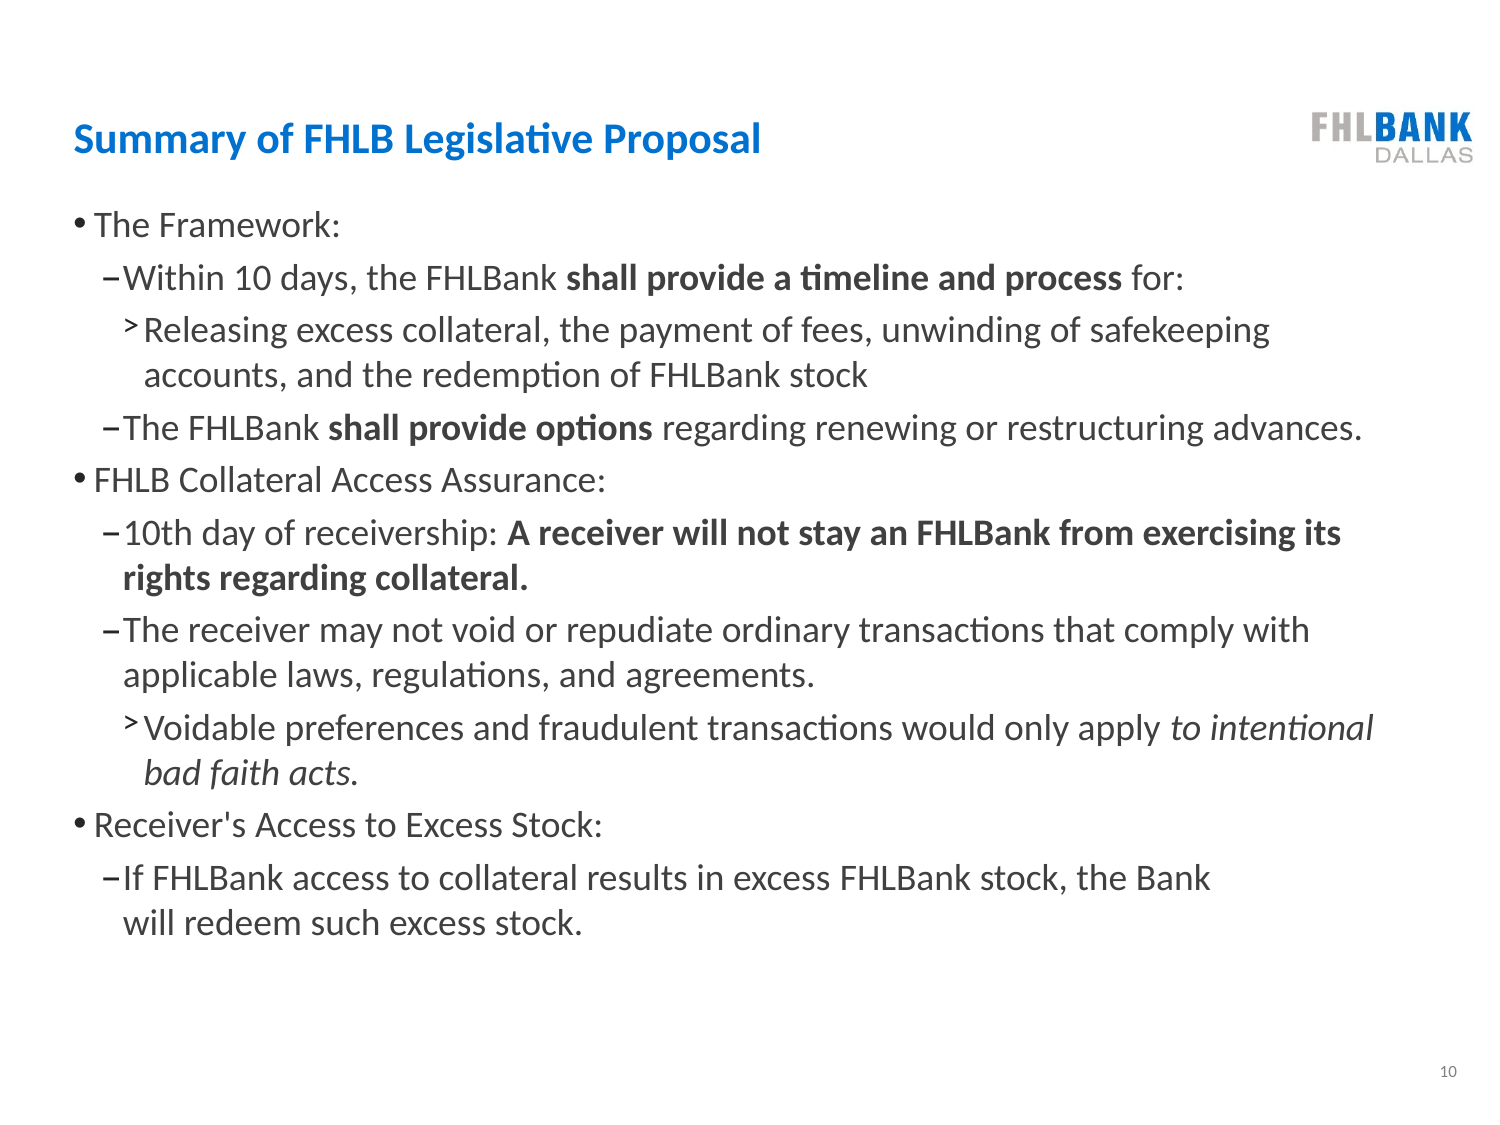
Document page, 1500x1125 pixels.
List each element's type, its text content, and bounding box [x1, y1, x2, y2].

slide_number 10 [1122, 1040, 1473, 1101]
picture [1299, 94, 1485, 176]
title Summary of FHLB Legislative Proposal [58, 98, 1287, 174]
list The Framework: Within 10 days, the FHLBank shall provide a timeline and process for: Releasing excess collateral, the payment of fees, unwinding of safekeeping accounts, and the redemption of FHLBank stock The FHLBank shall provide options regarding renewing or restructuring advances. FHLB Collateral Access Assurance: 10th day of receivership: A receiver will not stay an FHLBank from exercising its rights regarding collateral. The receiver may not void or repudiate ordinary transactions that comply with applicable laws, regulations, and agreements. Voidable preferences and fraudulent transactions would only apply to intentional bad faith acts. Receiver's Access to Excess Stock: If FHLBank access to collateral results in excess FHLBank stock, the Bank will redeem such excess stock. [58, 192, 1400, 1021]
